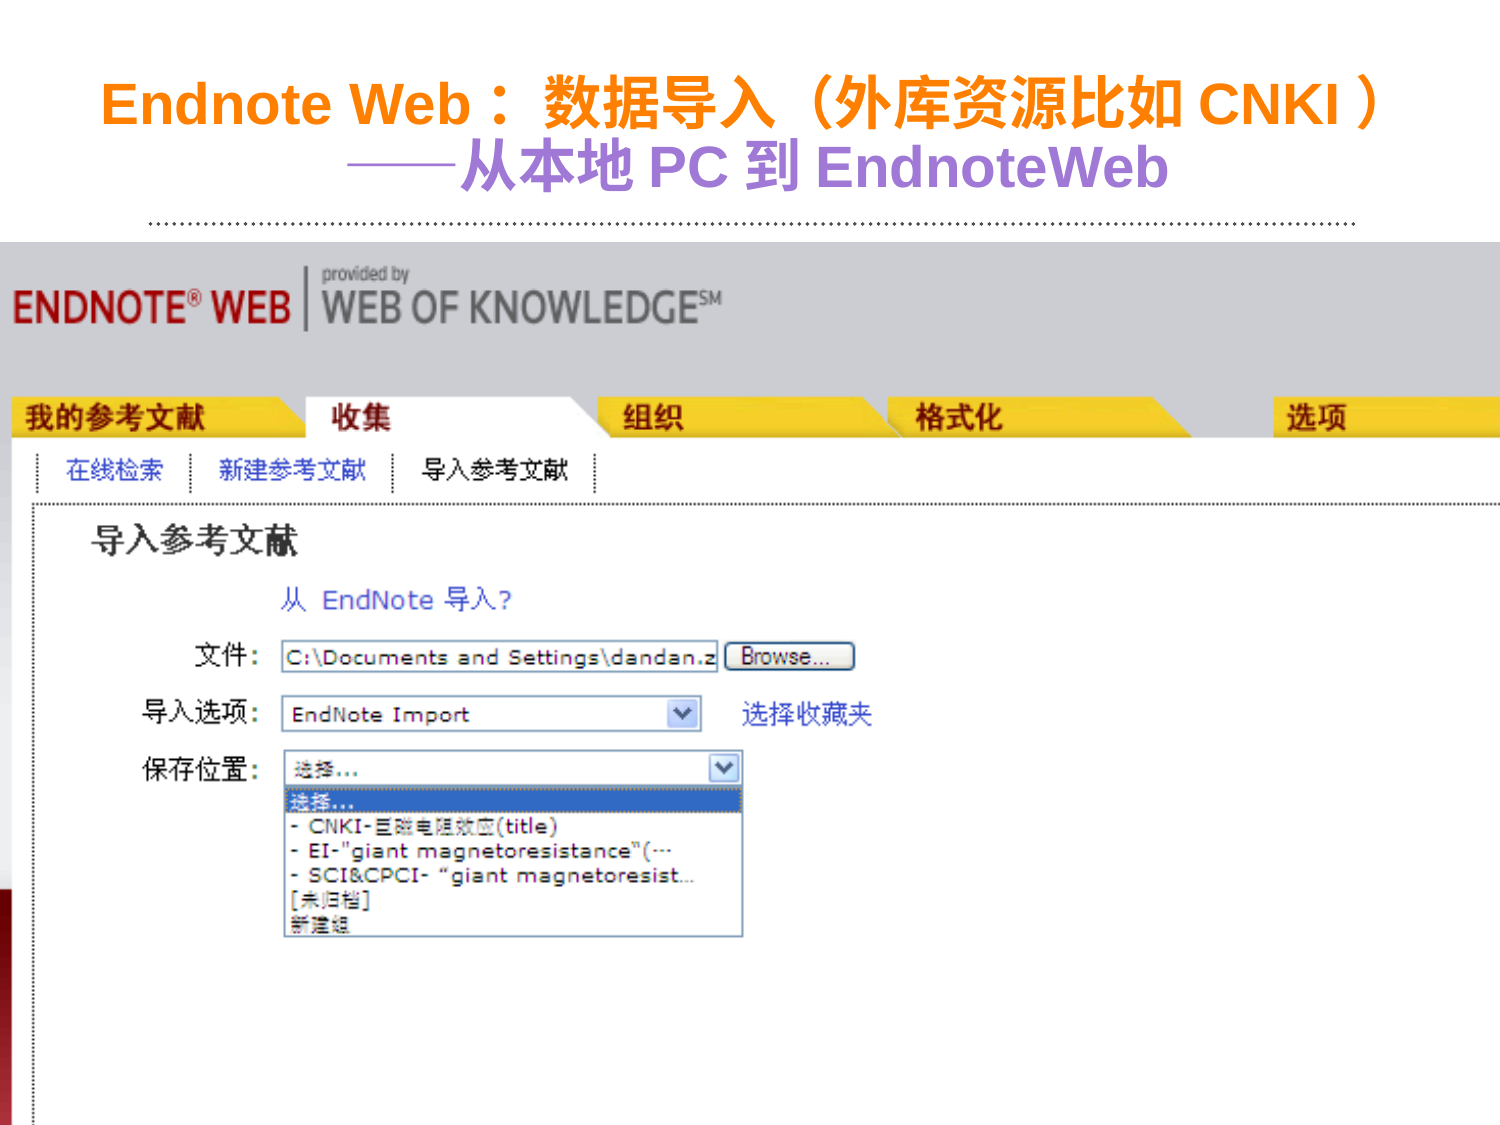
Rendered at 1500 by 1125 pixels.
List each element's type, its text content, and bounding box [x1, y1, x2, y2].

picture [0, 242, 1500, 1125]
title Endnote Web：数据导入（外库资源比如CNKI） ——从本地PC到EndnoteWeb [98, 33, 1415, 201]
